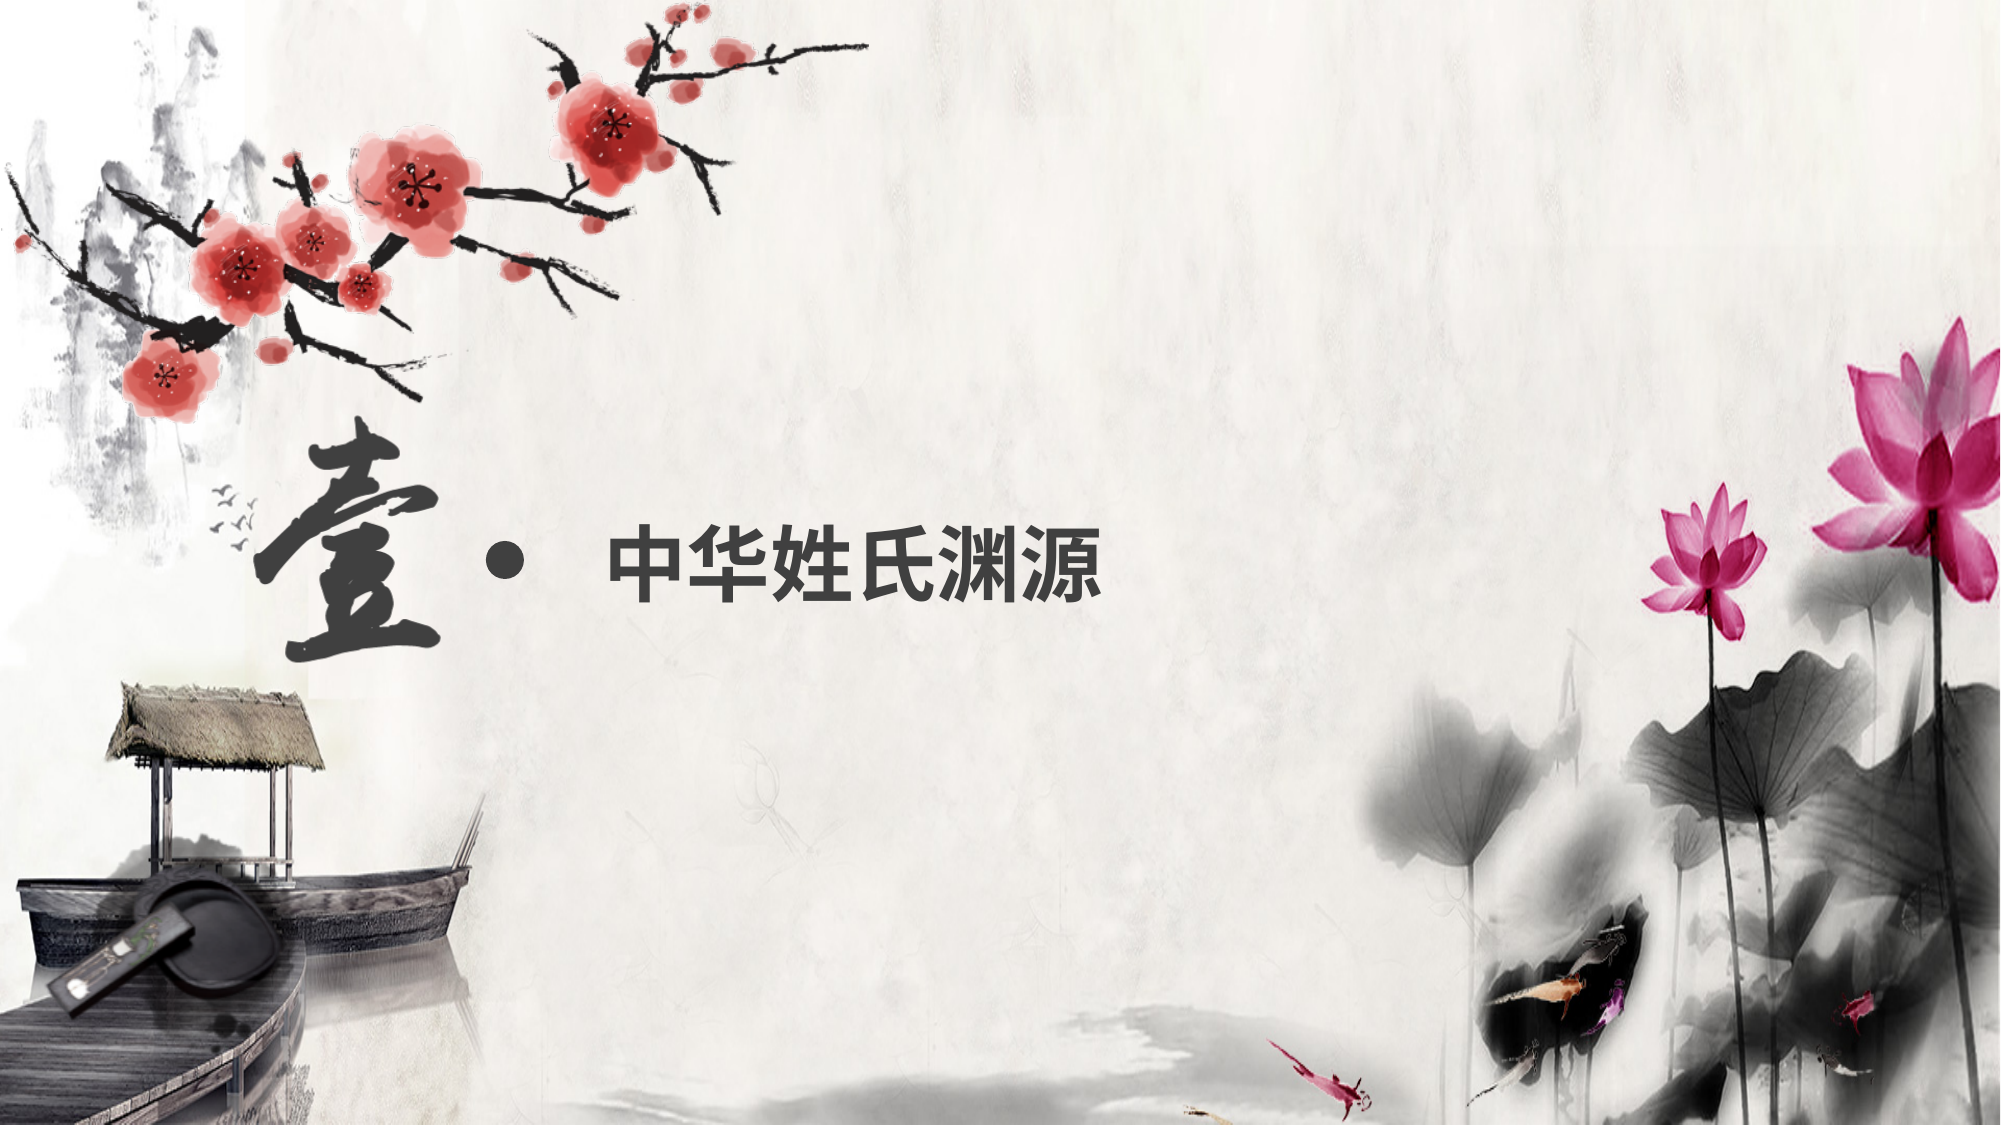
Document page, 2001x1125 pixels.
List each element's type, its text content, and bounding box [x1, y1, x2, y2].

picture [0, 0, 2001, 1125]
text_box 中华姓氏渊源 [613, 504, 1125, 620]
